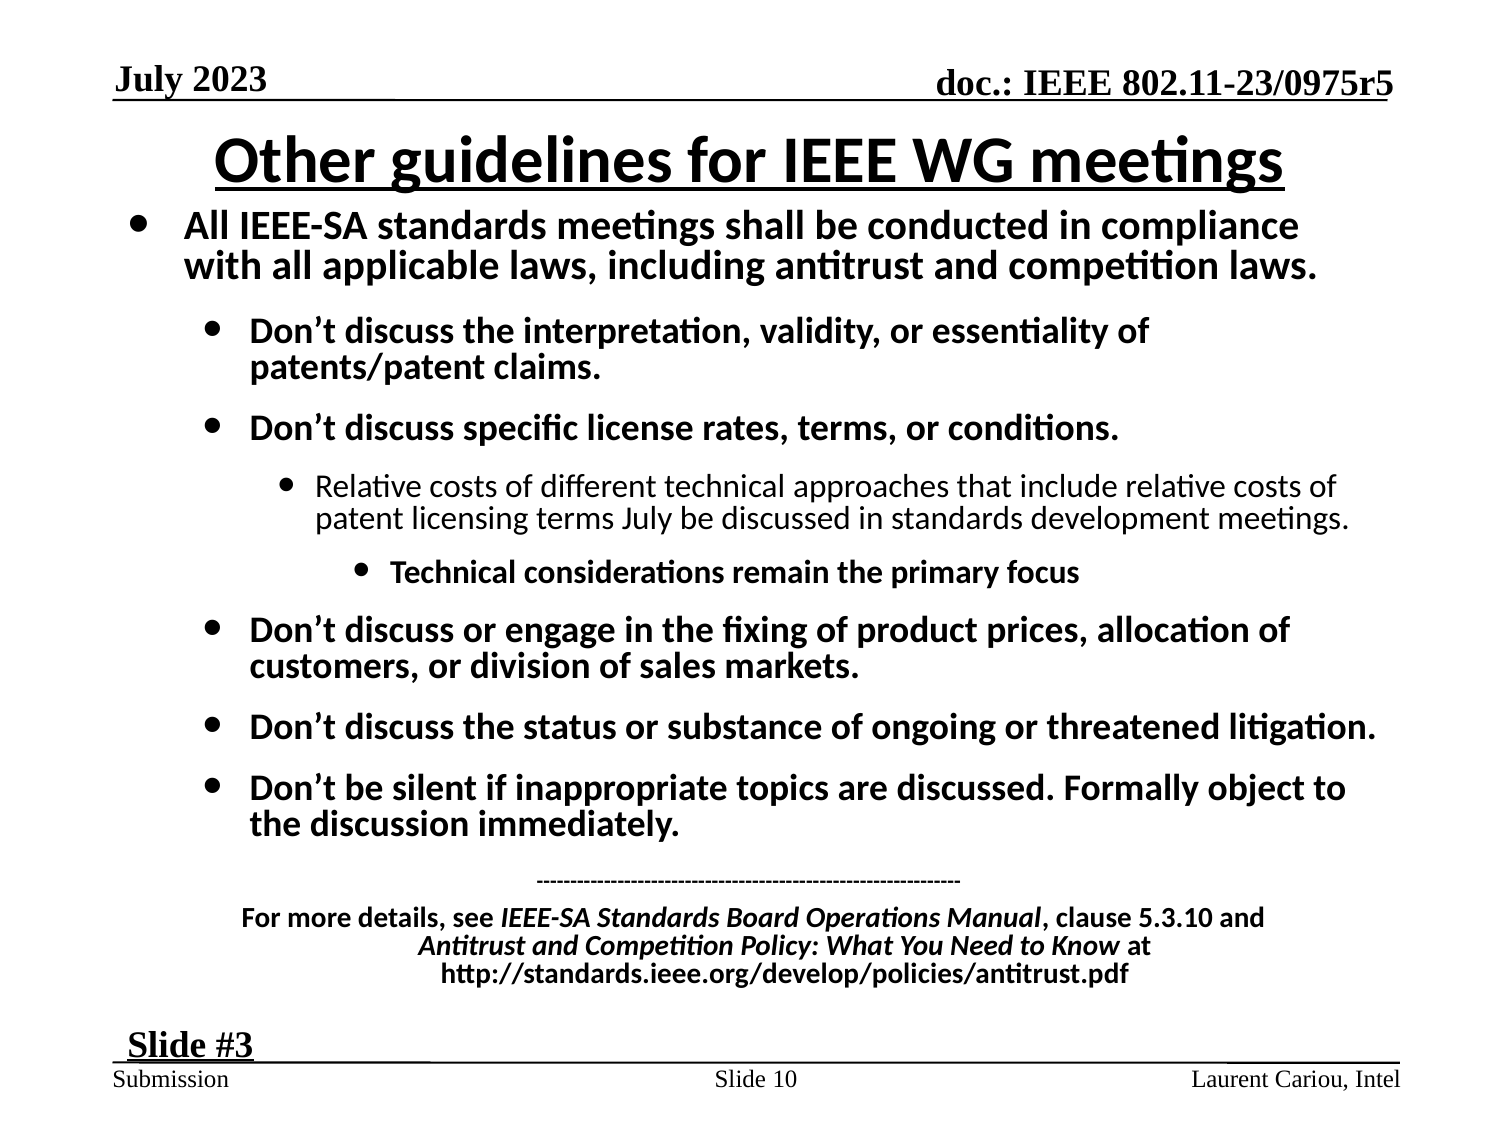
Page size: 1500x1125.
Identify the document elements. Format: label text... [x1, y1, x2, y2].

footer Laurent Cariou, Intel [878, 1061, 1402, 1093]
text_box Slide #3 [112, 1012, 269, 1073]
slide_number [114, 54, 493, 100]
title Other guidelines for IEEE WG meetings [112, 112, 1388, 199]
slide_number Slide 10 [712, 1061, 800, 1123]
list All IEEE-SA standards meetings shall be conducted in compliance with all applicable laws, including antitrust and competition laws. Don’t discuss the interpretation, validity, or essentiality of patents/patent claims. Don’t discuss specific license rates, terms, or conditions. Relative costs of different technical approaches that include relative costs of patent licensing terms July be discussed in standards development meetings. Technical considerations remain the primary focus Don’t discuss or engage in the fixing of product prices, allocation of customers, or division of sales markets. Don’t discuss the status or substance of ongoing or threatened litigation. Don’t be silent if inappropriate topics are discussed. Formally object to the discussion immediately. --------------------------------------------------------------- For more details, see IEEE-SA Standards Board Operations Manual, clause 5.3.10 and Antitrust and Competition Policy: What You Need to Know at http://standards.ieee.org/develop/policies/antitrust.pdf [112, 199, 1402, 1063]
